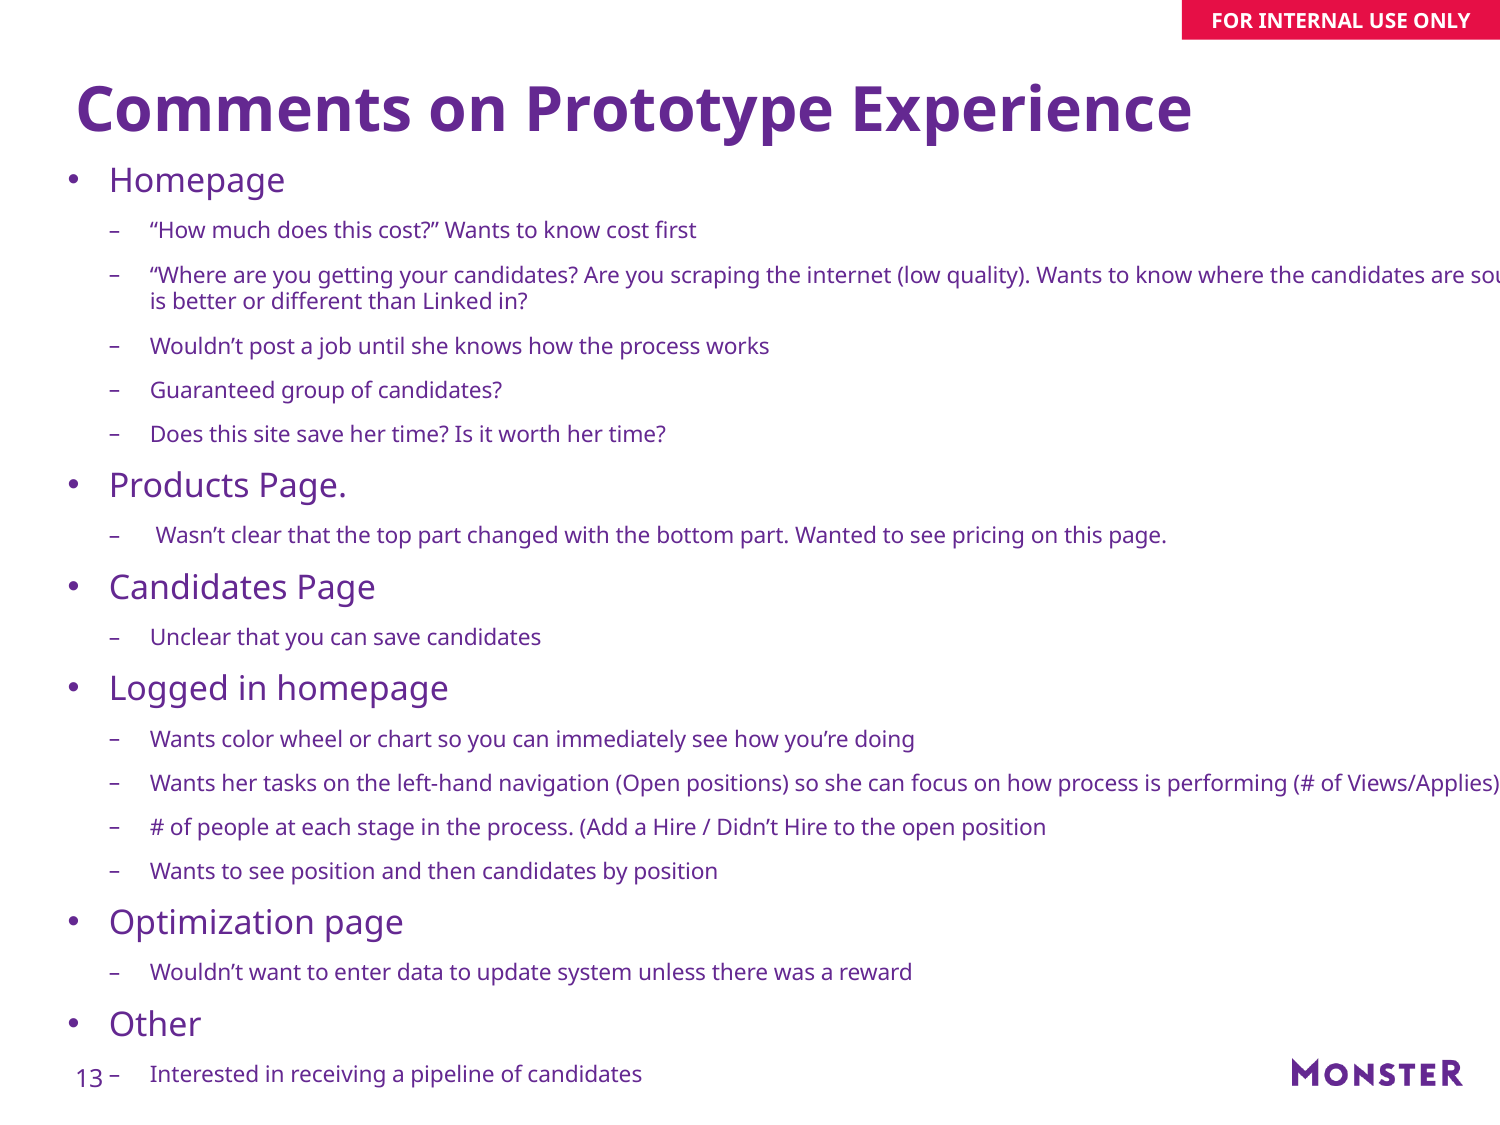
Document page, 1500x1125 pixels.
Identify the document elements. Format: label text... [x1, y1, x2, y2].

slide_number 13 [75, 1059, 150, 1097]
title Comments on Prototype Experience [75, 75, 1425, 158]
list Homepage “How much does this cost?” Wants to know cost first “Where are you getting your candidates? Are you scraping the internet (low quality). Wants to know where the candidates are sourced. How is better or different than Linked in? Wouldn’t post a job until she knows how the process works Guaranteed group of candidates? Does this site save her time? Is it worth her time? Products Page. Wasn’t clear that the top part changed with the bottom part. Wanted to see pricing on this page. Candidates Page Unclear that you can save candidates Logged in homepage Wants color wheel or chart so you can immediately see how you’re doing Wants her tasks on the left-hand navigation (Open positions) so she can focus on how process is performing (# of Views/Applies) # of people at each stage in the process. (Add a Hire / Didn’t Hire to the open position Wants to see position and then candidates by position Optimization page Wouldn’t want to enter data to update system unless there was a reward Other Interested in receiving a pipeline of candidates [67, 158, 1500, 1097]
